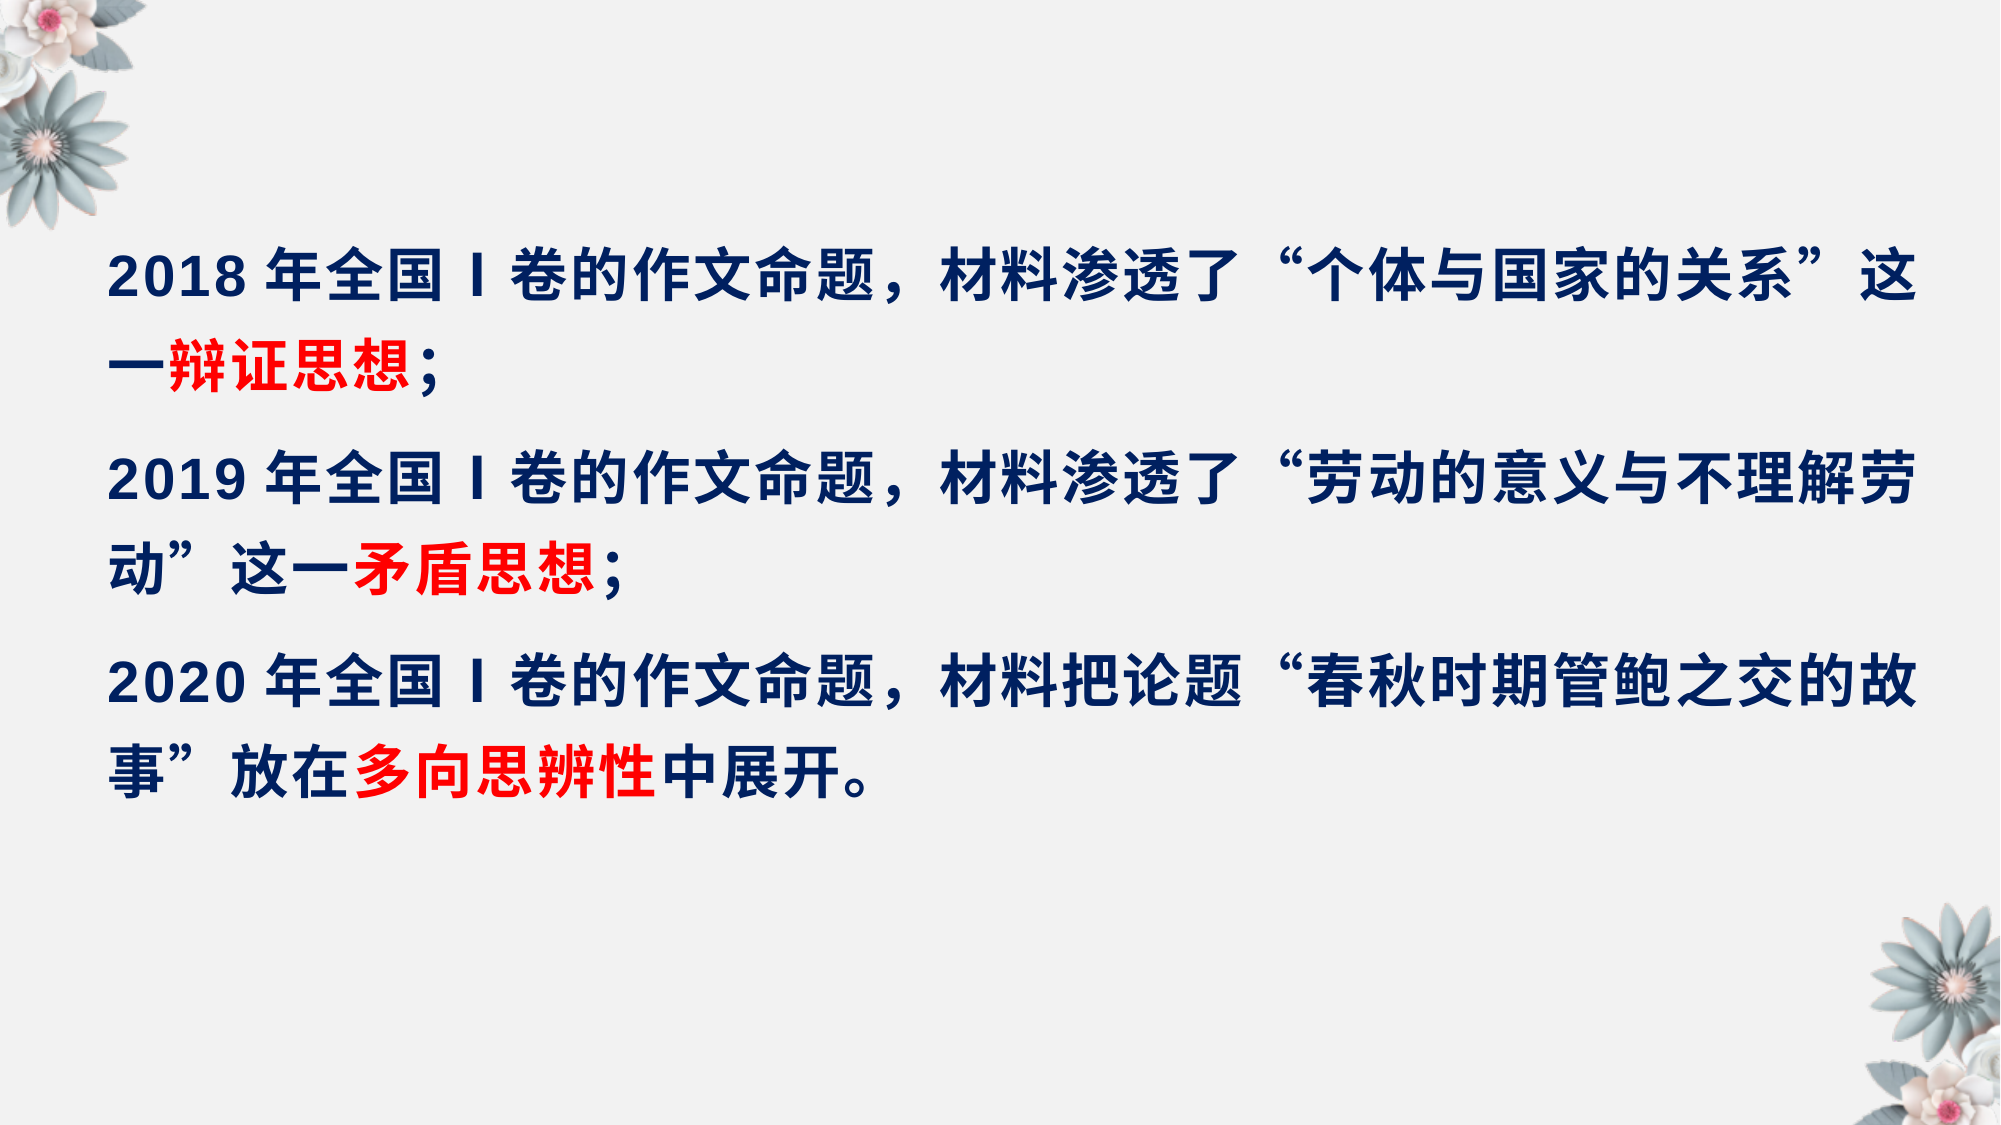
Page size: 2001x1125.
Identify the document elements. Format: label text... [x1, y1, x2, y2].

picture [0, 0, 152, 236]
picture [1848, 898, 2001, 1125]
list 2018年全国Ⅰ卷的作文命题，材料渗透了“个体与国家的关系”这一辩证思想； 2019年全国Ⅰ卷的作文命题，材料渗透了“劳动的意义与不理解劳动”这一矛盾思想； 2020年全国Ⅰ卷的作文命题，材料把论题“春秋时期管鲍之交的故事”放在多向思辨性中展开。 [92, 209, 1968, 1042]
